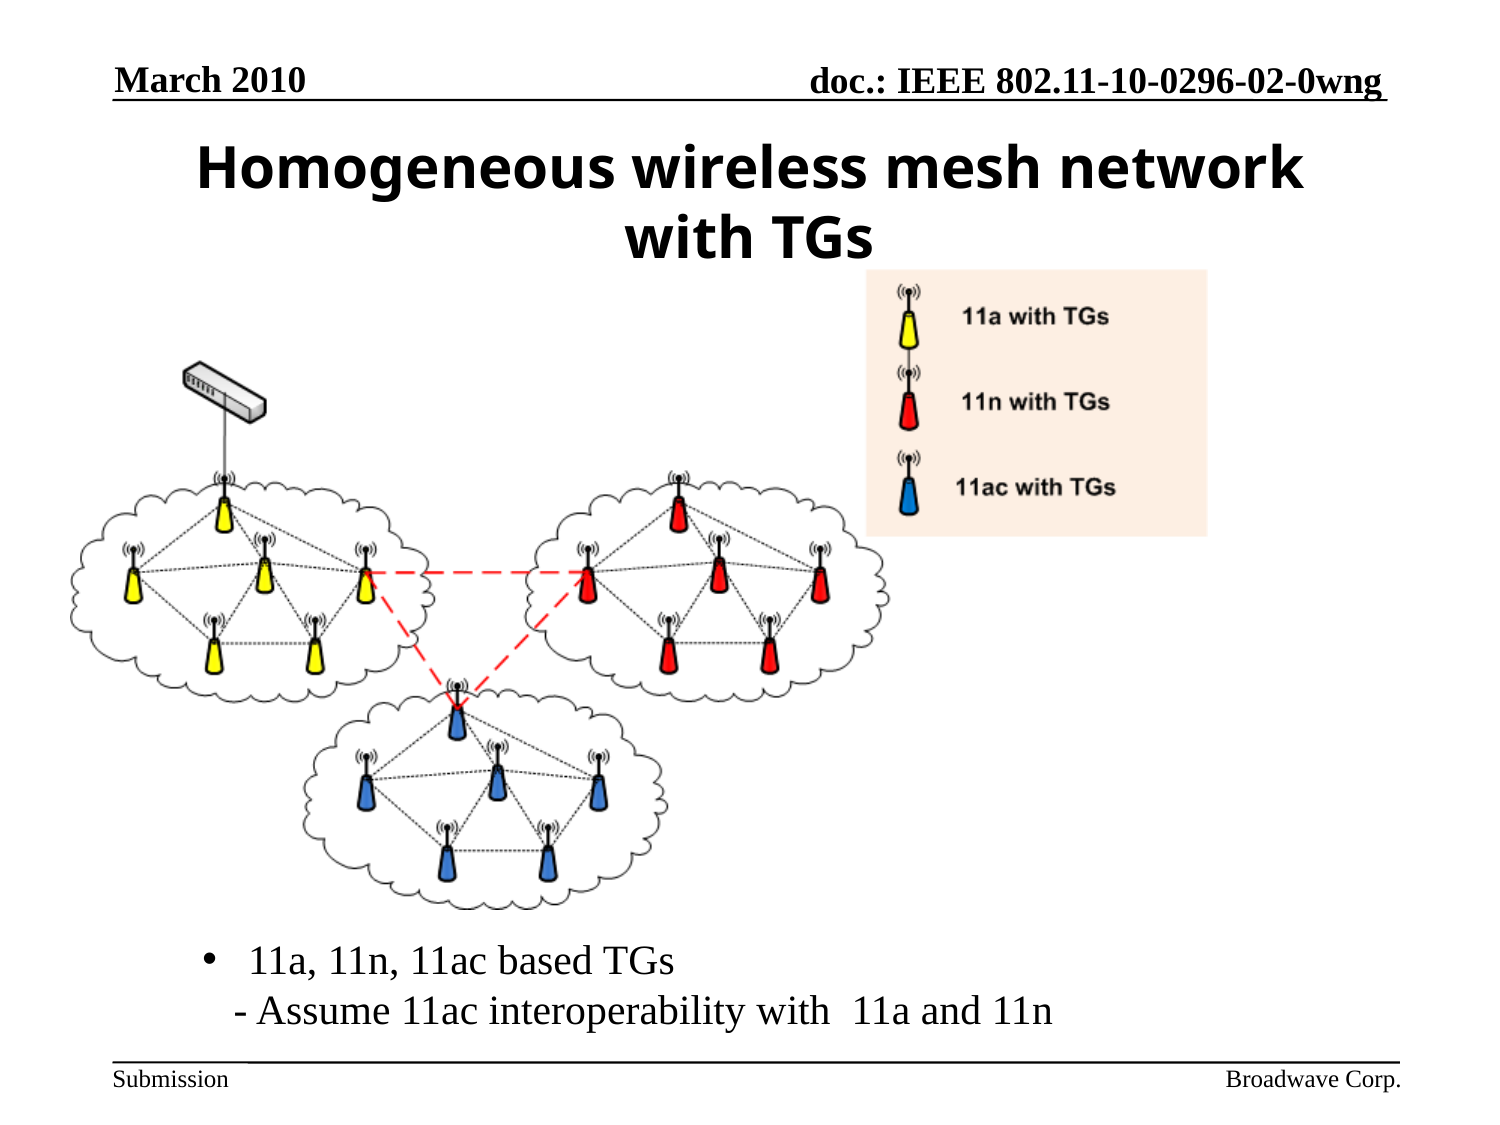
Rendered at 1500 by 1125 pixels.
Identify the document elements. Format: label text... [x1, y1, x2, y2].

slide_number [114, 54, 309, 101]
text_box [112, 299, 1388, 975]
title Homogeneous wireless mesh network with TGs [112, 112, 1388, 288]
picture [70, 269, 1208, 910]
text_box 11a, 11n, 11ac based TGs - Assume 11ac interoperability with 11a and 11n [187, 925, 1313, 1041]
footer Broadwave Corp. [1223, 1061, 1402, 1093]
